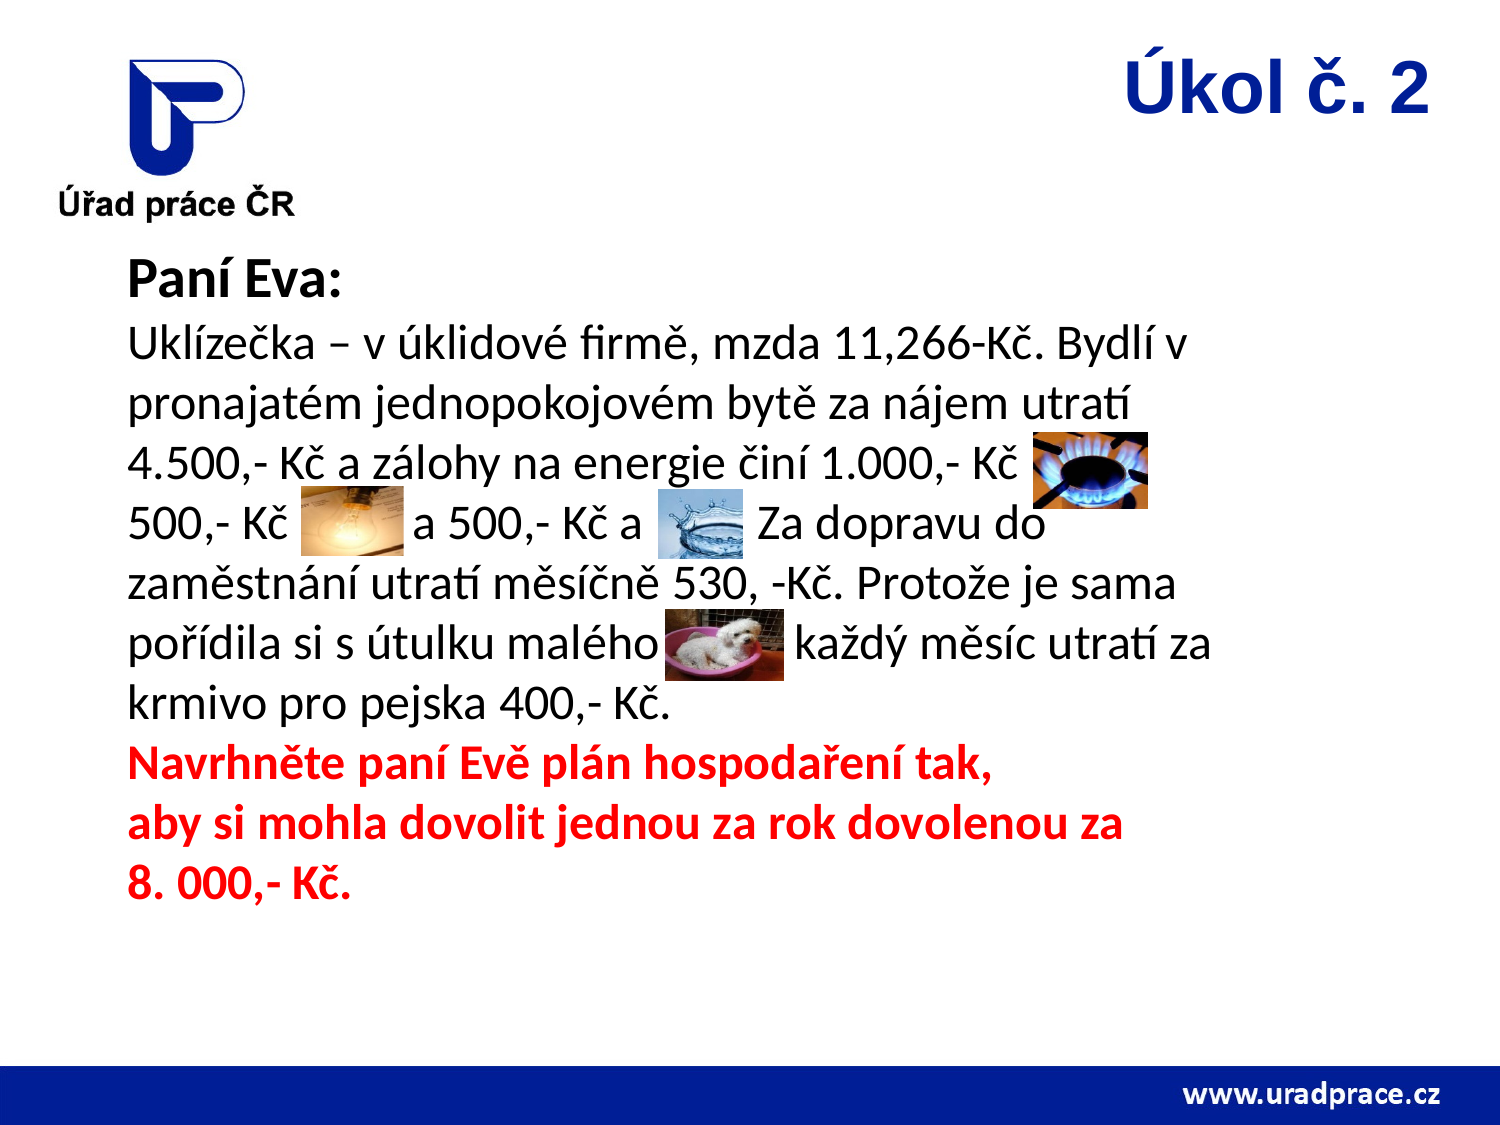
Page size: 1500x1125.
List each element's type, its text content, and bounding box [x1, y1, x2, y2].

list Paní Eva: Uklízečka – v úklidové firmě, mzda 11,266-Kč. Bydlí v pronajatém jednopokojovém bytě za nájem utratí 4.500,- Kč a zálohy na energie činí 1.000,- Kč , 500,- Kč a 500,- Kč a . Za dopravu do zaměstnání utratí měsíčně 530, -Kč. Protože je sama pořídila si s útulku malého každý měsíc utratí za krmivo pro pejska 400,- Kč. Navrhněte paní Evě plán hospodaření tak, aby si mohla dovolit jednou za rok dovolenou za 8. 000,- Kč. [111, 231, 1448, 1059]
picture [0, 0, 1500, 1125]
title Úkol č. 2 [359, 30, 1448, 231]
